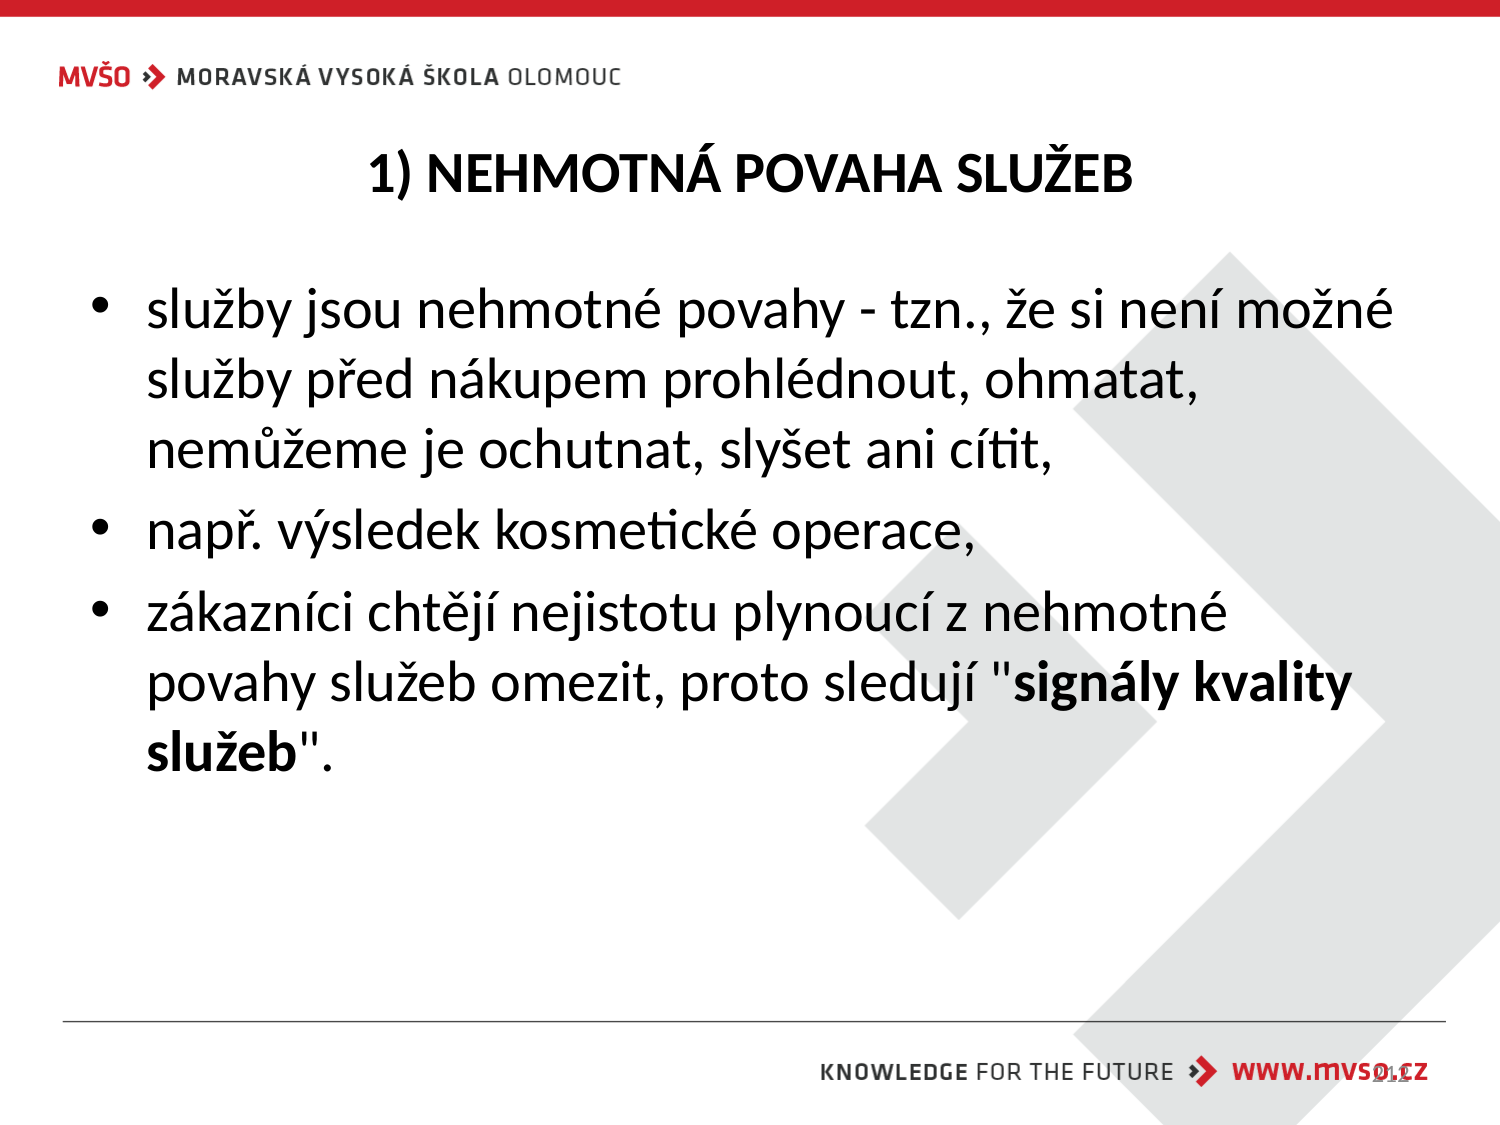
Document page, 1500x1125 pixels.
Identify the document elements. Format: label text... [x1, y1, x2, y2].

slide_number 212 [1074, 1042, 1425, 1103]
picture [0, 0, 1500, 1125]
title 1) NEHMOTNÁ POVAHA SLUŽEB [75, 75, 1425, 262]
list služby jsou nehmotné povahy - tzn., že si není možné služby před nákupem prohlédnout, ohmatat, nemůžeme je ochutnat, slyšet ani cítit, např. výsledek kosmetické operace, zákazníci chtějí nejistotu plynoucí z nehmotné povahy služeb omezit, proto sledují "signály kvality služeb". [75, 262, 1425, 1005]
